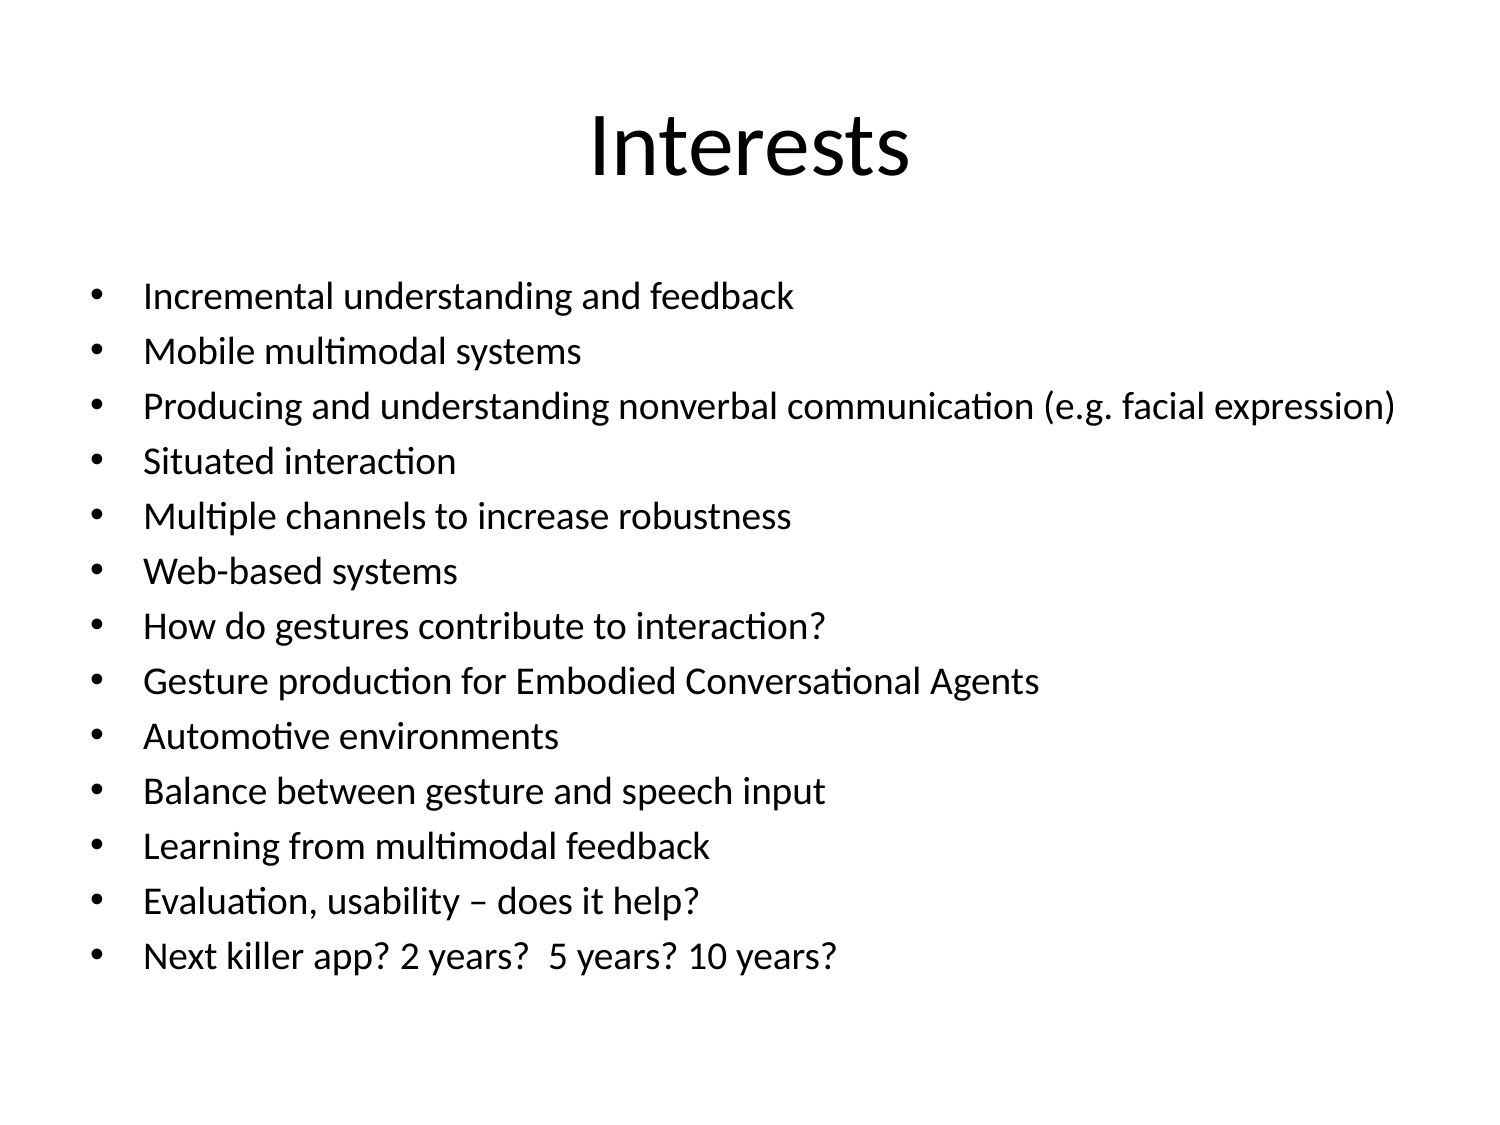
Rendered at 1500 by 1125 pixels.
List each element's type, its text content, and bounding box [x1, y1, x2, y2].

list Incremental understanding and feedback Mobile multimodal systems Producing and understanding nonverbal communication (e.g. facial expression) Situated interaction Multiple channels to increase robustness Web-based systems How do gestures contribute to interaction? Gesture production for Embodied Conversational Agents Automotive environments Balance between gesture and speech input Learning from multimodal feedback Evaluation, usability – does it help? Next killer app? 2 years? 5 years? 10 years? [75, 262, 1425, 1005]
title Interests [75, 45, 1425, 233]
